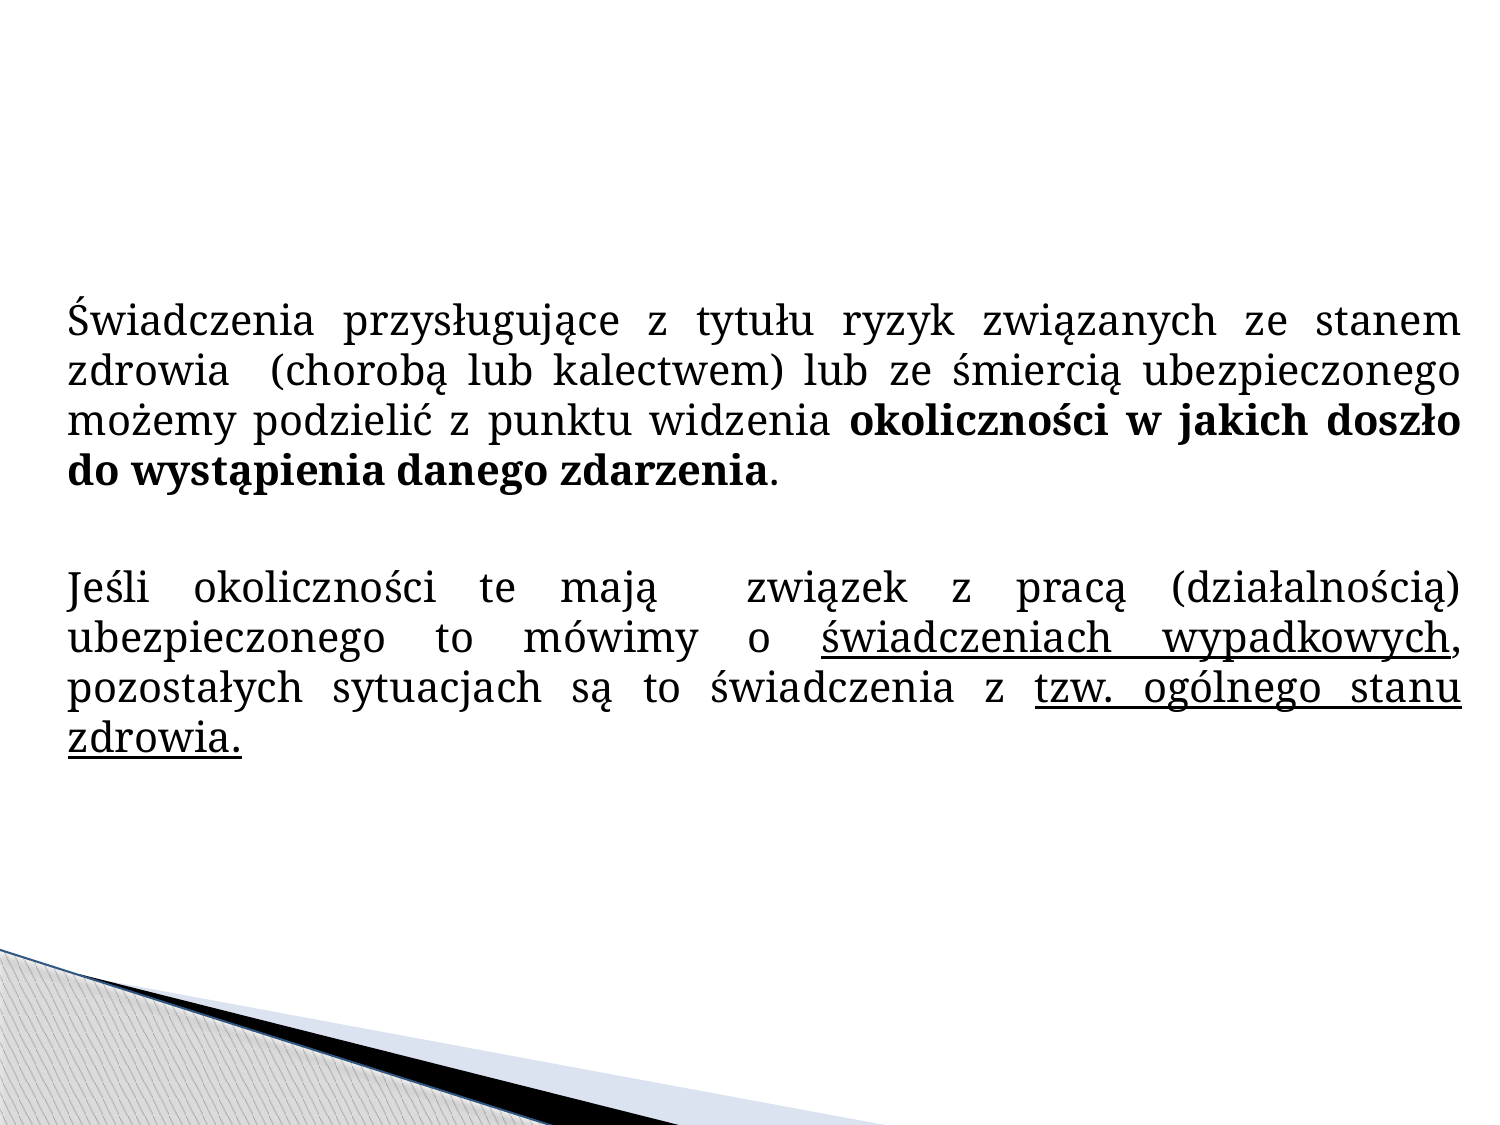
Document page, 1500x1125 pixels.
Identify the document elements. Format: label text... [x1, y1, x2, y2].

list Świadczenia przysługujące z tytułu ryzyk związanych ze stanem zdrowia (chorobą lub kalectwem) lub ze śmiercią ubezpieczonego możemy podzielić z punktu widzenia okoliczności w jakich doszło do wystąpienia danego zdarzenia. Jeśli okoliczności te mają związek z pracą (działalnością) ubezpieczonego to mówimy o świadczeniach wypadkowych, pozostałych sytuacjach są to świadczenia z tzw. ogólnego stanu zdrowia. [35, 35, 1477, 1020]
